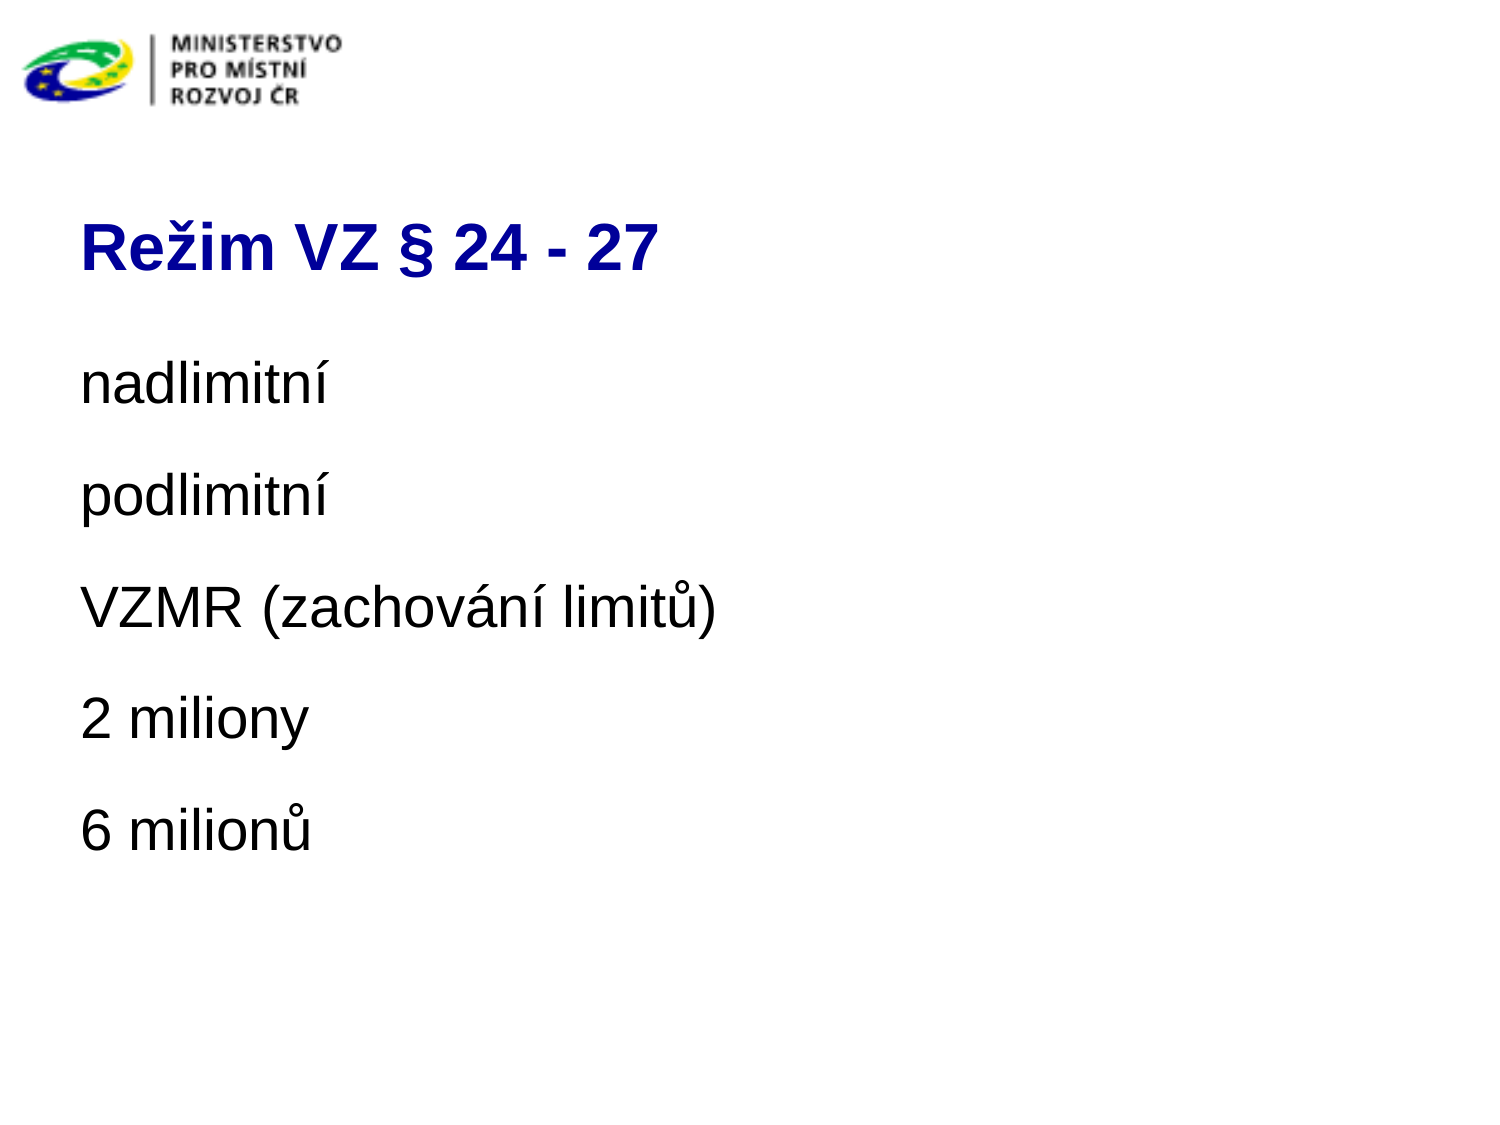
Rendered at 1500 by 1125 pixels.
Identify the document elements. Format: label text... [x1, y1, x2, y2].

list nadlimitní podlimitní VZMR (zachování limitů) 2 miliony 6 milionů [64, 338, 1425, 1059]
title Režim VZ § 24 - 27 [64, 196, 1425, 315]
picture [0, 2, 391, 122]
